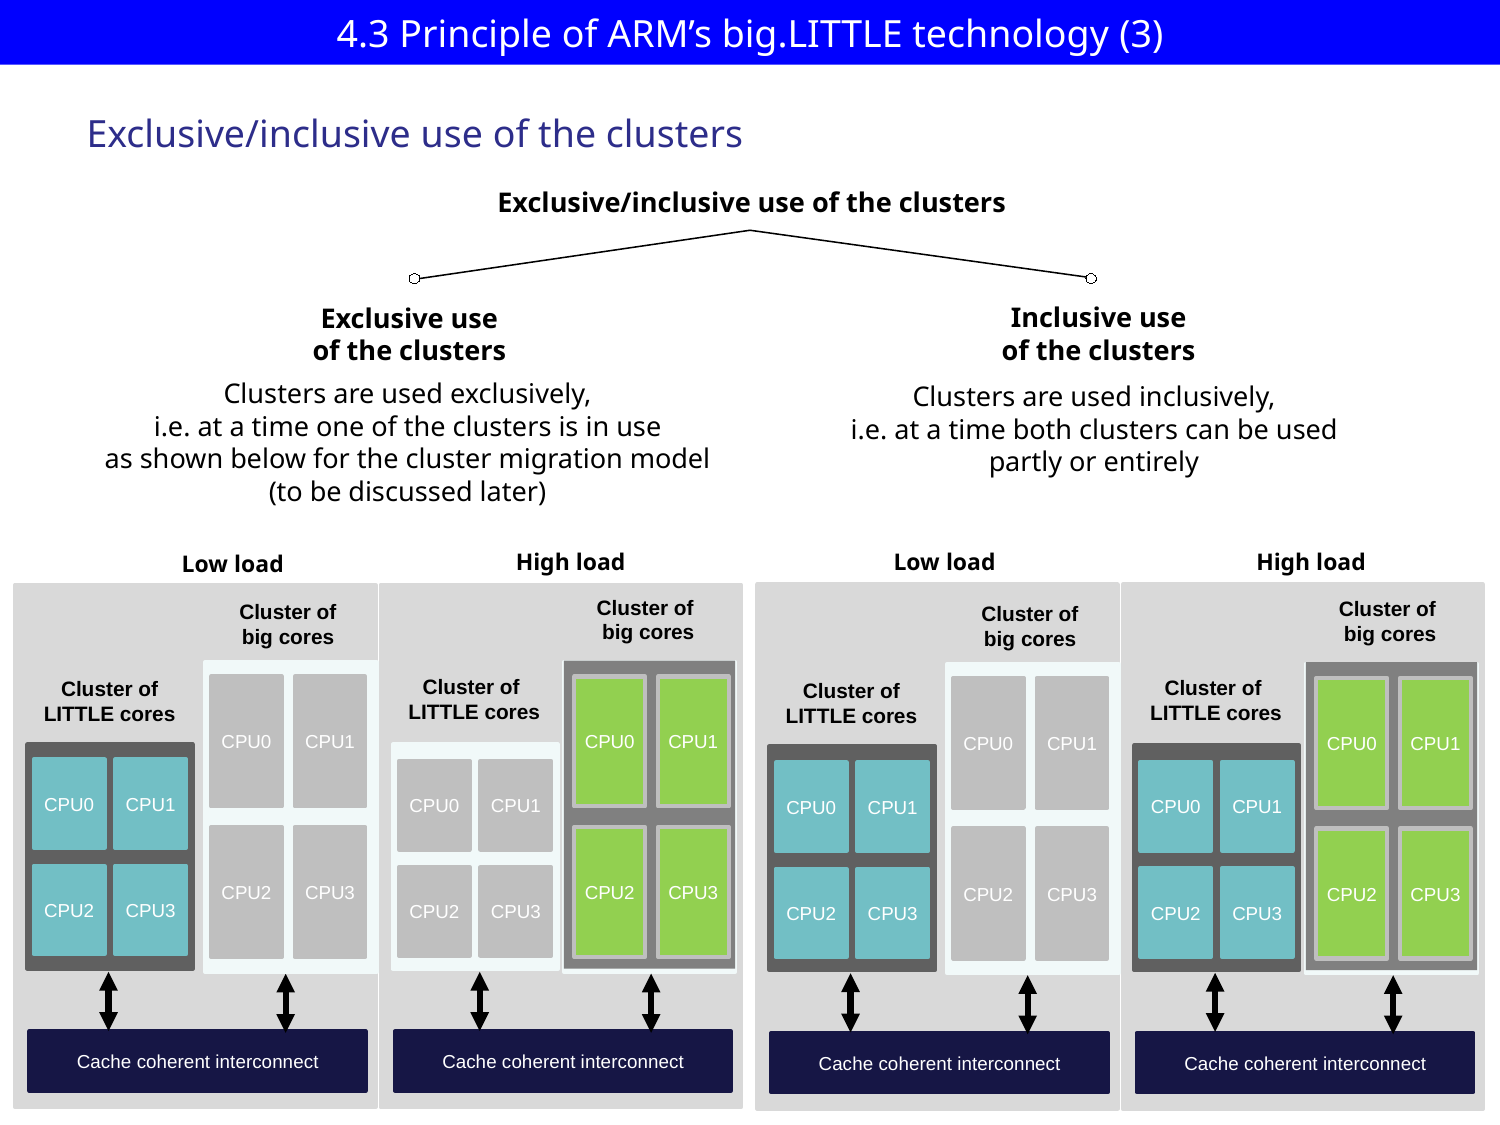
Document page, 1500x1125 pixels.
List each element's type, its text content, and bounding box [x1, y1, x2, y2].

text_box CPU3 [1220, 866, 1295, 959]
text_box CPU0 [951, 676, 1026, 810]
text_box [1132, 743, 1301, 972]
text_box Low load [878, 540, 1011, 583]
text_box CPU0 [774, 760, 849, 853]
text_box [562, 660, 737, 974]
text_box Cache coherent interconnect [27, 1029, 368, 1093]
text_box CPU1 [1220, 760, 1295, 853]
text_box [203, 660, 379, 974]
text_box Cache coherent interconnect [1135, 1031, 1475, 1094]
text_box CPU3 [656, 825, 731, 959]
text_box CPU1 [656, 674, 731, 808]
text_box Exclusive use of the clusters [254, 293, 565, 369]
text_box CPU0 [572, 674, 647, 808]
text_box Low load [166, 541, 299, 584]
text_box CPU1 [1035, 676, 1109, 810]
text_box CPU2 [32, 864, 107, 956]
text_box CPU0 [209, 674, 284, 808]
text_box CPU0 [397, 759, 472, 852]
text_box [749, 229, 1097, 279]
text_box [563, 660, 736, 969]
text_box Cluster of LITTLE cores [28, 668, 191, 734]
text_box [391, 742, 560, 971]
text_box CPU3 [113, 864, 188, 956]
text_box Cache coherent interconnect [769, 1031, 1110, 1094]
text_box CPU3 [855, 867, 930, 959]
text_box Cluster of big cores [581, 586, 715, 652]
text_box [755, 582, 1120, 1111]
text_box CPU1 [1398, 676, 1473, 810]
text_box CPU2 [1138, 866, 1213, 959]
text_box Exclusive/inclusive use of the clusters [482, 178, 1021, 226]
text_box CPU2 [1314, 826, 1389, 961]
text_box [1304, 662, 1479, 975]
text_box CPU0 [1138, 760, 1213, 853]
text_box [945, 662, 1121, 975]
text_box Clusters are used exclusively, i.e. at a time one of the clusters is in use as shown below for the cluster migration model (to be discussed later) [89, 369, 725, 514]
text_box CPU3 [293, 825, 367, 959]
text_box [1121, 582, 1485, 1111]
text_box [419, 229, 748, 279]
text_box CPU0 [32, 757, 107, 850]
text_box High load [1241, 540, 1381, 583]
text_box CPU2 [209, 825, 284, 959]
text_box [25, 742, 195, 971]
text_box [1305, 662, 1478, 971]
text_box CPU3 [478, 865, 553, 958]
title 4.3 Principle of ARM’s big.LITTLE technology (3) [0, 0, 1500, 65]
text_box CPU1 [855, 760, 930, 853]
text_box CPU2 [572, 825, 647, 959]
text_box Exclusive/inclusive use of the clusters [71, 103, 759, 163]
text_box Cache coherent interconnect [393, 1029, 733, 1093]
text_box CPU2 [397, 865, 472, 958]
text_box Cluster of LITTLE cores [393, 666, 555, 731]
text_box Cluster of LITTLE cores [1135, 667, 1297, 733]
text_box [409, 273, 416, 284]
text_box CPU0 [1314, 676, 1389, 810]
text_box CPU1 [478, 759, 553, 852]
text_box [13, 583, 378, 1109]
text_box Inclusive use of the clusters [943, 293, 1254, 372]
text_box CPU3 [1035, 826, 1109, 961]
text_box High load [501, 540, 641, 583]
text_box [379, 583, 743, 1109]
text_box CPU2 [774, 867, 849, 959]
text_box Cluster of big cores [224, 591, 352, 656]
text_box CPU1 [293, 674, 367, 808]
text_box Cluster of big cores [1323, 588, 1457, 654]
text_box Clusters are used inclusively, i.e. at a time both clusters can be used partly or entirely [835, 372, 1353, 485]
text_box [767, 744, 937, 972]
text_box CPU1 [113, 757, 188, 850]
text_box Cluster of big cores [966, 592, 1094, 658]
text_box CPU3 [1398, 826, 1473, 961]
text_box Cluster of LITTLE cores [770, 669, 933, 735]
text_box CPU2 [951, 826, 1026, 961]
